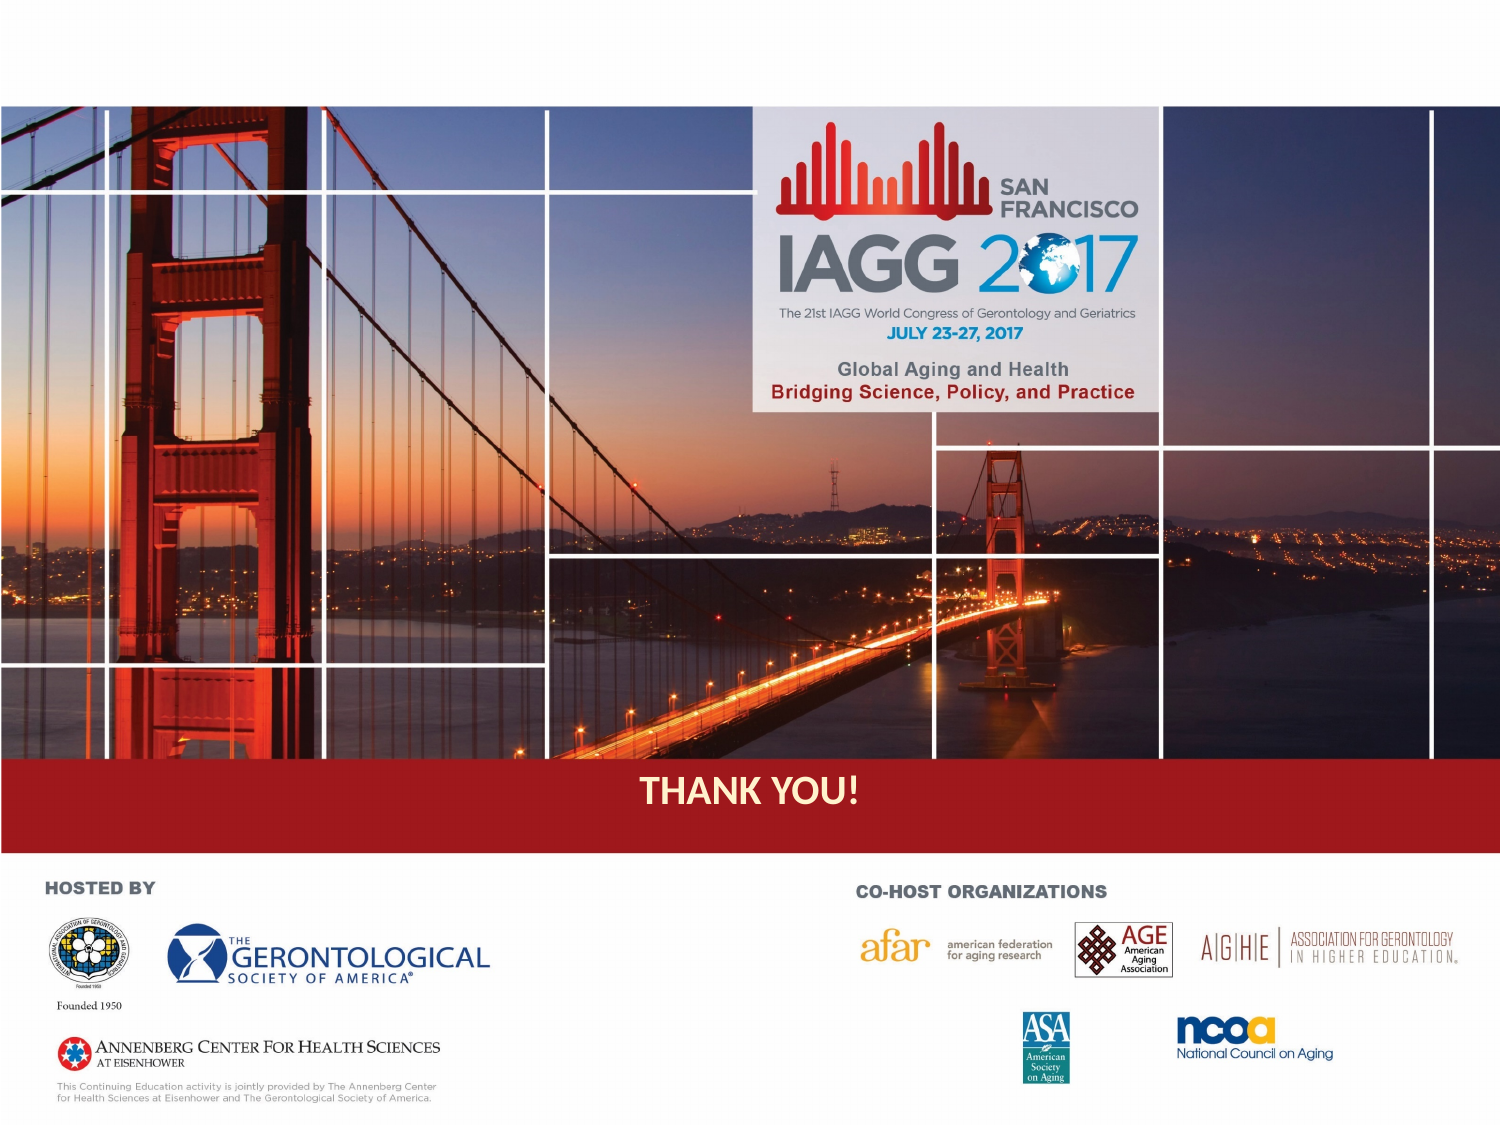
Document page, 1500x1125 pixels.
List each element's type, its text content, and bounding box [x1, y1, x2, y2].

picture [1, 821, 1500, 1125]
picture [1, 0, 1500, 755]
text_box THANK YOU! [0, 755, 1500, 821]
